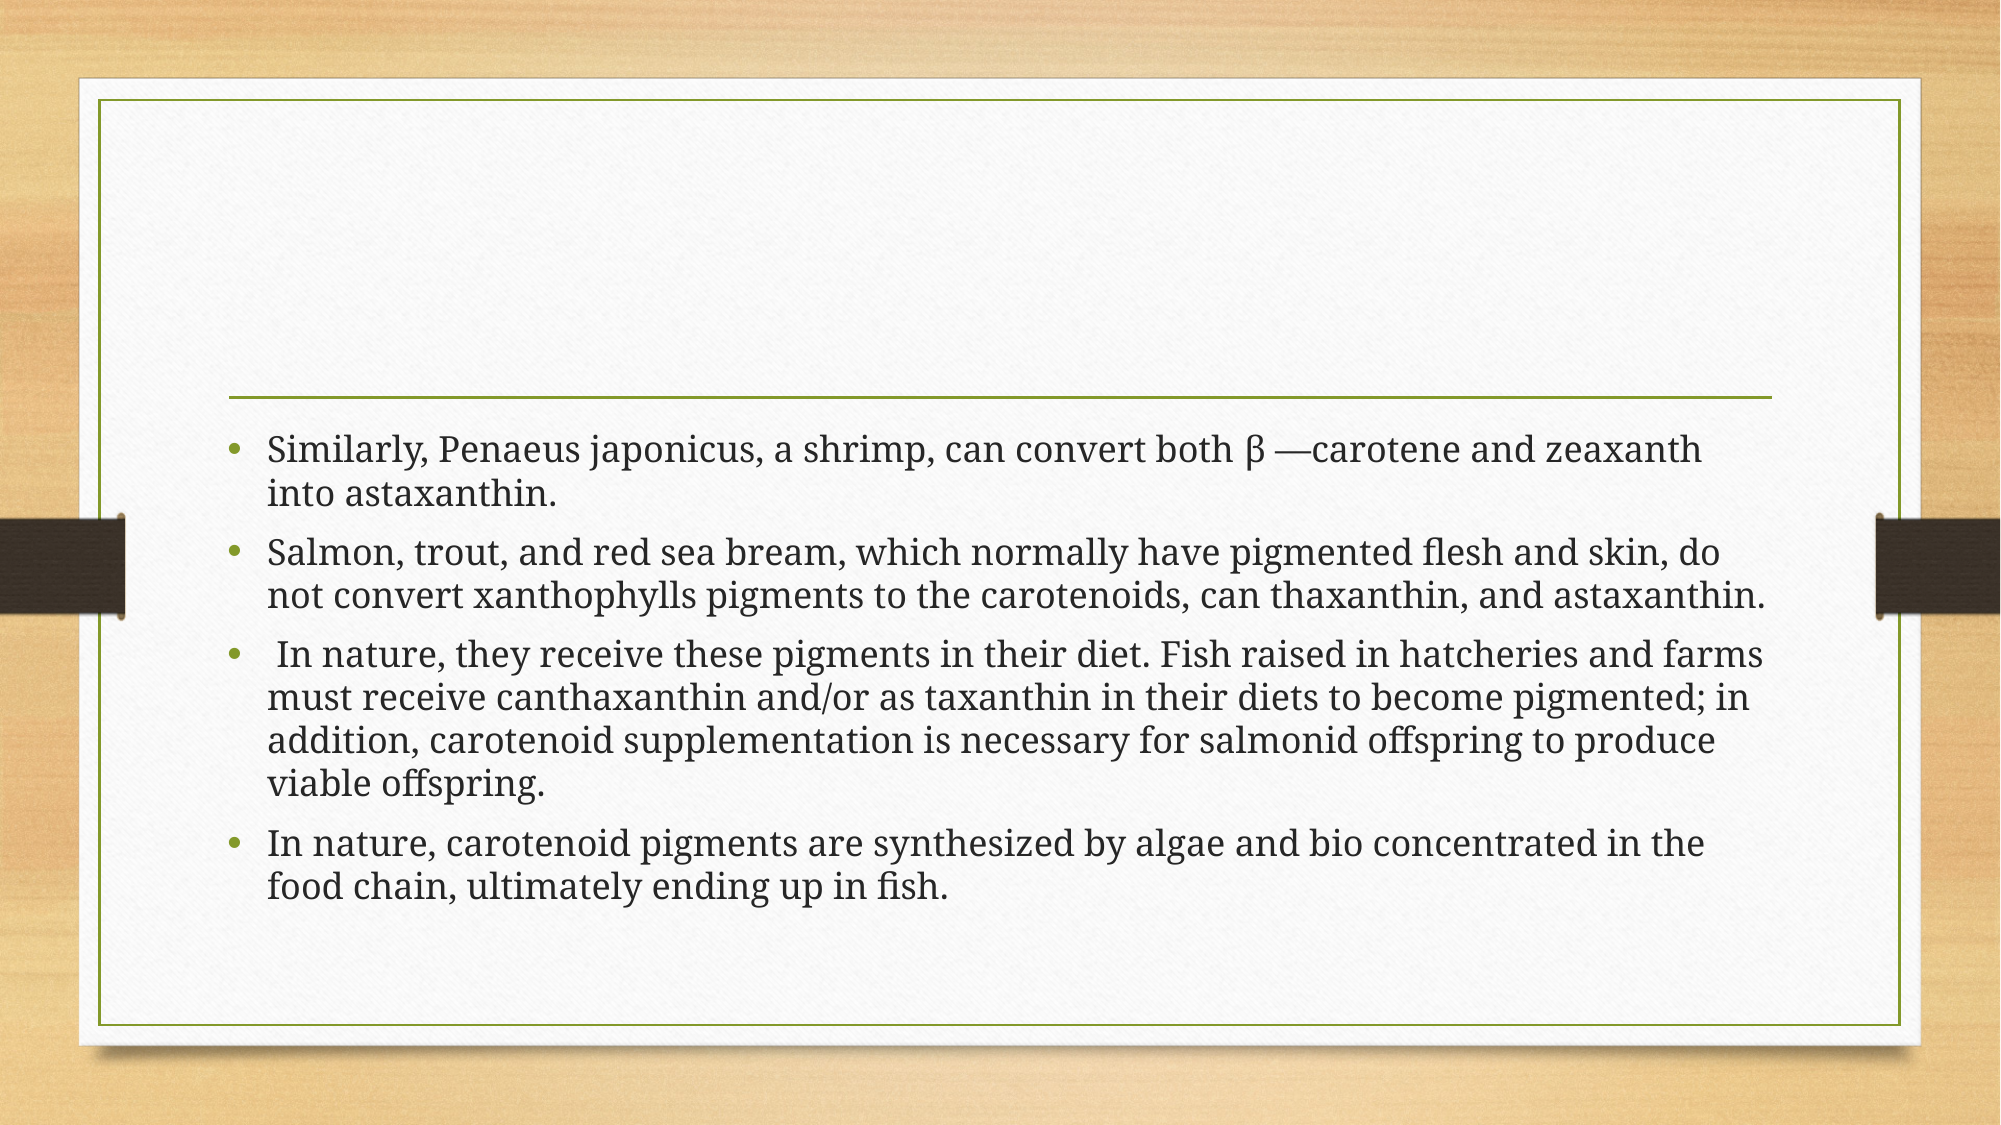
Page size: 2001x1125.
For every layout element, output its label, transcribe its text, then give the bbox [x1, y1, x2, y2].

list Similarly, Penaeus japonicus, a shrimp, can convert both β —carotene and zeaxanth into astaxanthin. Salmon, trout, and red sea bream, which normally have pigmented flesh and skin, do not convert xanthophylls pigments to the carotenoids, can thaxanthin, and astaxanthin. In nature, they receive these pigments in their diet. Fish raised in hatcheries and farms must receive canthaxanthin and/or as taxanthin in their diets to become pigmented; in addition, carotenoid supplementation is necessary for salmonid offspring to produce viable offspring. In nature, carotenoid pigments are synthesized by algae and bio concentrated in the food chain, ultimately ending up in fish. [212, 419, 1788, 964]
picture [0, 0, 2001, 1125]
